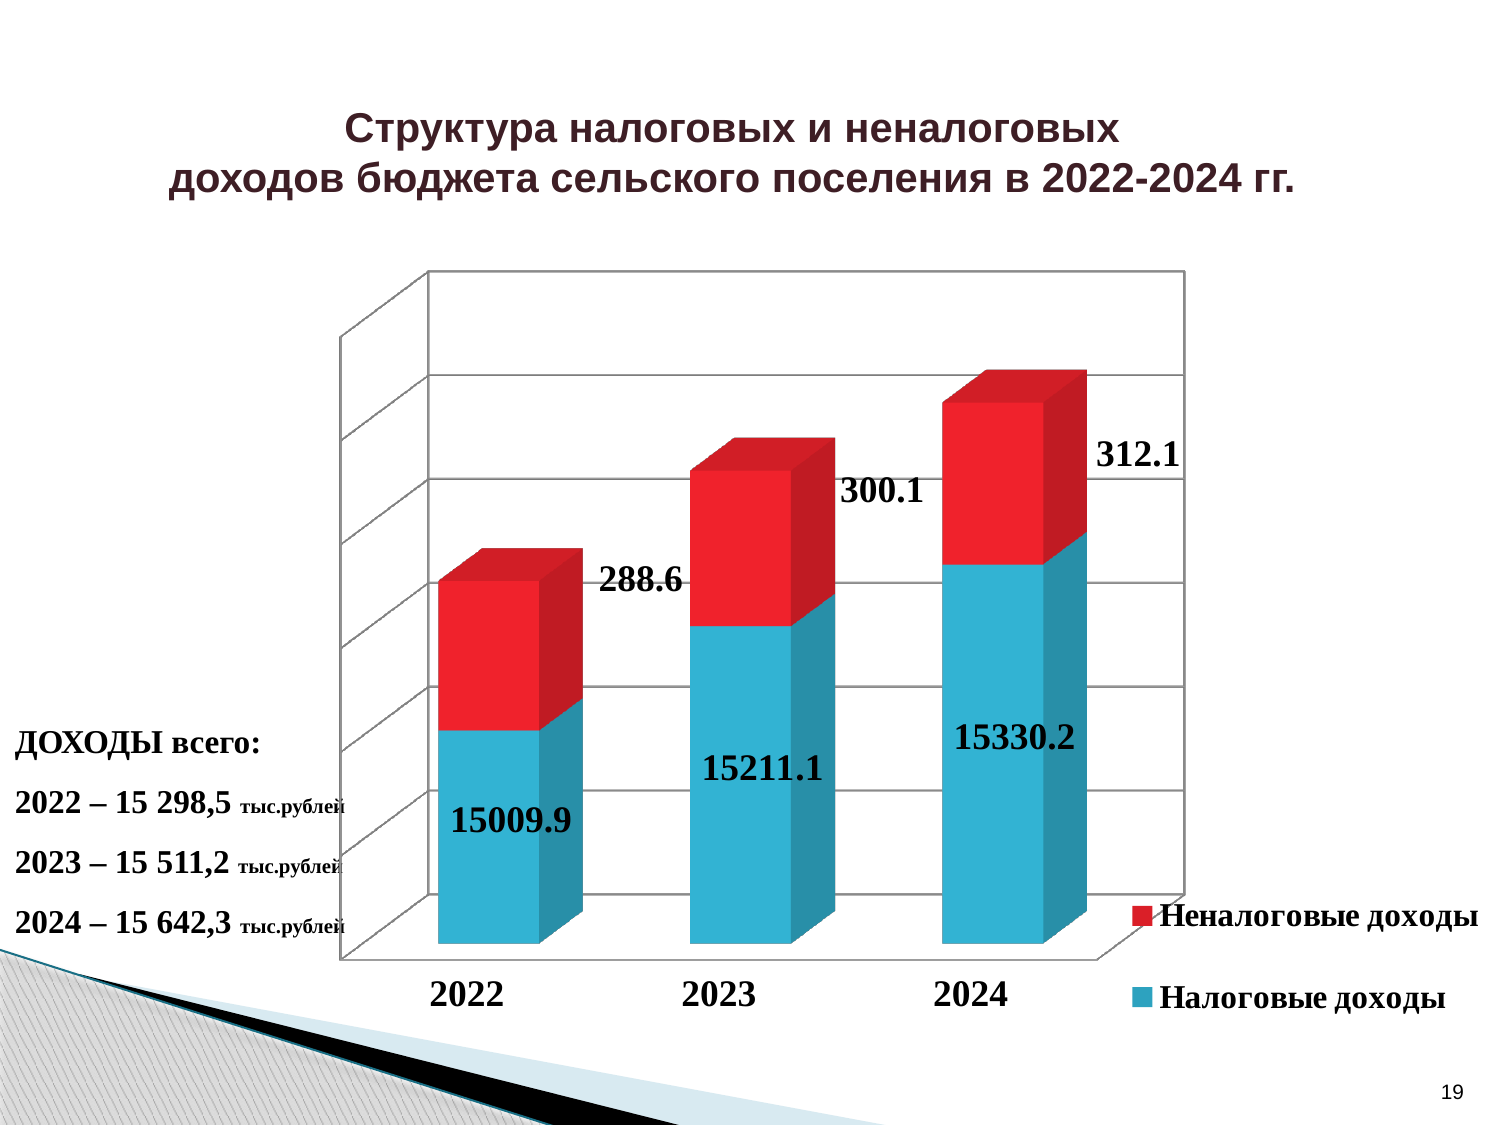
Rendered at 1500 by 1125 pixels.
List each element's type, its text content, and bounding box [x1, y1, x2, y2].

text_box Структура налоговых и неналоговых доходов бюджета сельского поселения в 2022-2024 гг. [35, 93, 1430, 209]
text_box ДОХОДЫ всего: 2022 – 15 298,5 тыс.рублей 2023 – 15 511,2 тыс.рублей 2024 – 15 642,3 тыс.рублей [0, 691, 310, 950]
chart [316, 234, 1500, 1067]
slide_number 19 [1418, 1078, 1479, 1112]
